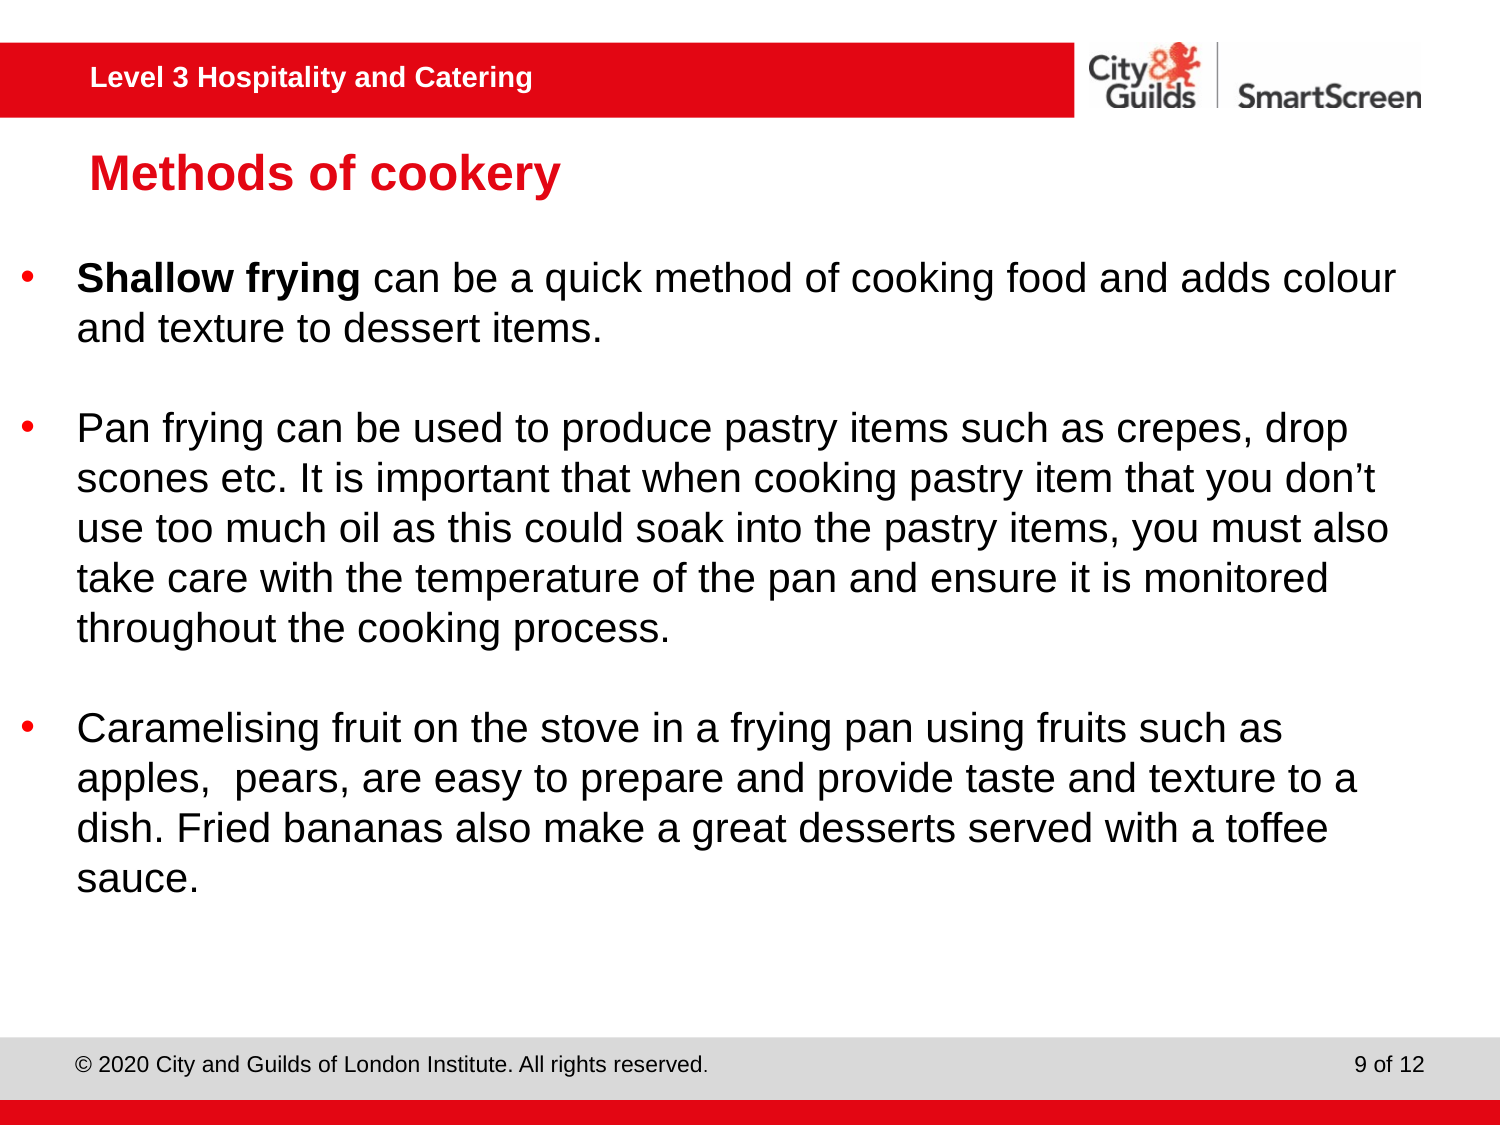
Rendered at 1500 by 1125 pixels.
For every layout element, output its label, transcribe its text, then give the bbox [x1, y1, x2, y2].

title Methods of cookery [73, 138, 1423, 202]
picture [1089, 42, 1421, 108]
list Shallow frying can be a quick method of cooking food and adds colour and texture to dessert items. Pan frying can be used to produce pastry items such as crepes, drop scones etc. It is important that when cooking pastry item that you don’t use too much oil as this could soak into the pastry items, you must also take care with the temperature of the pan and ensure it is monitored throughout the cooking process. Caramelising fruit on the stove in a frying pan using fruits such as apples, pears, are easy to prepare and provide taste and texture to a dish. Fried bananas also make a great desserts served with a toffee sauce. [5, 243, 1425, 987]
